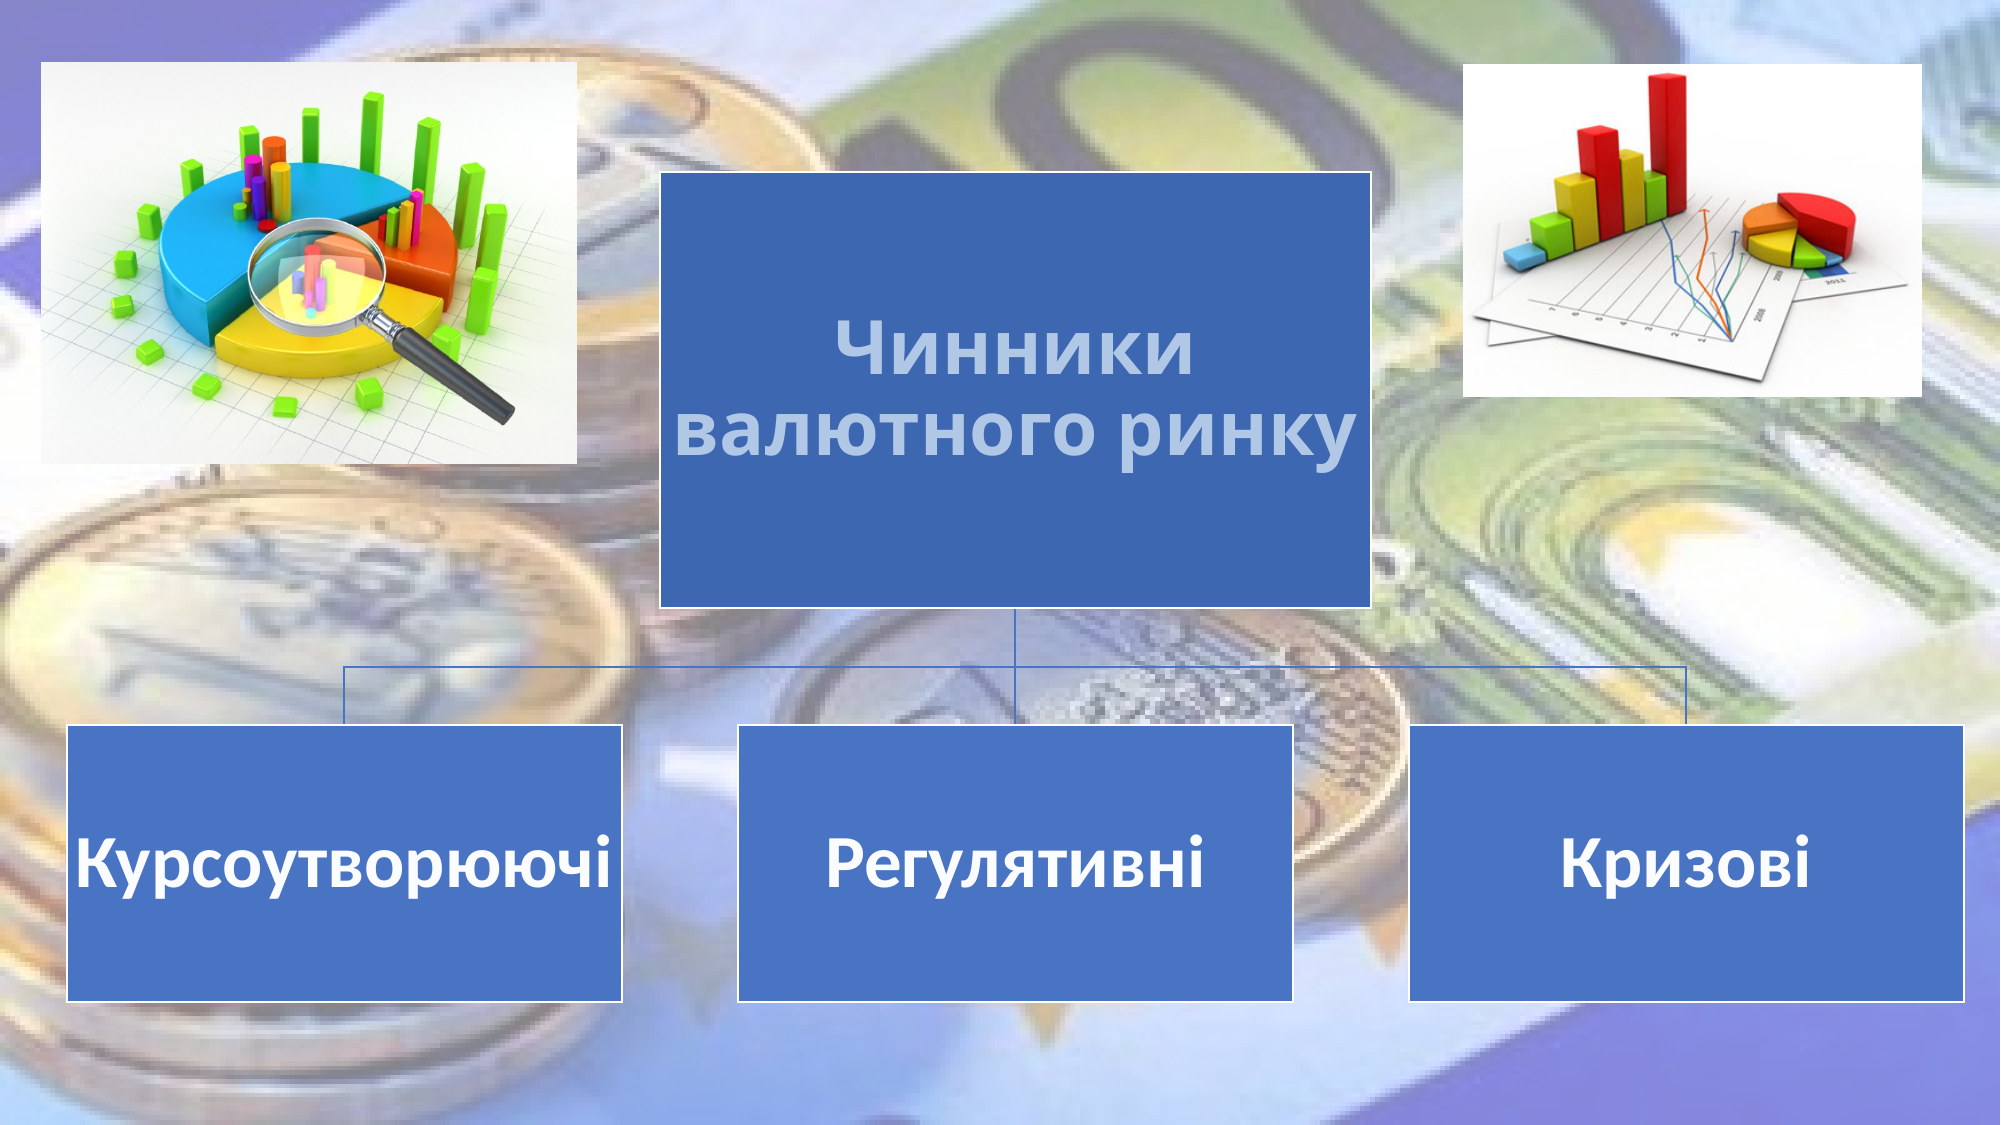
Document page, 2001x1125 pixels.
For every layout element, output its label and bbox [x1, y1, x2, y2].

picture [41, 62, 577, 464]
list [66, 113, 1964, 1062]
picture [1463, 63, 1922, 397]
